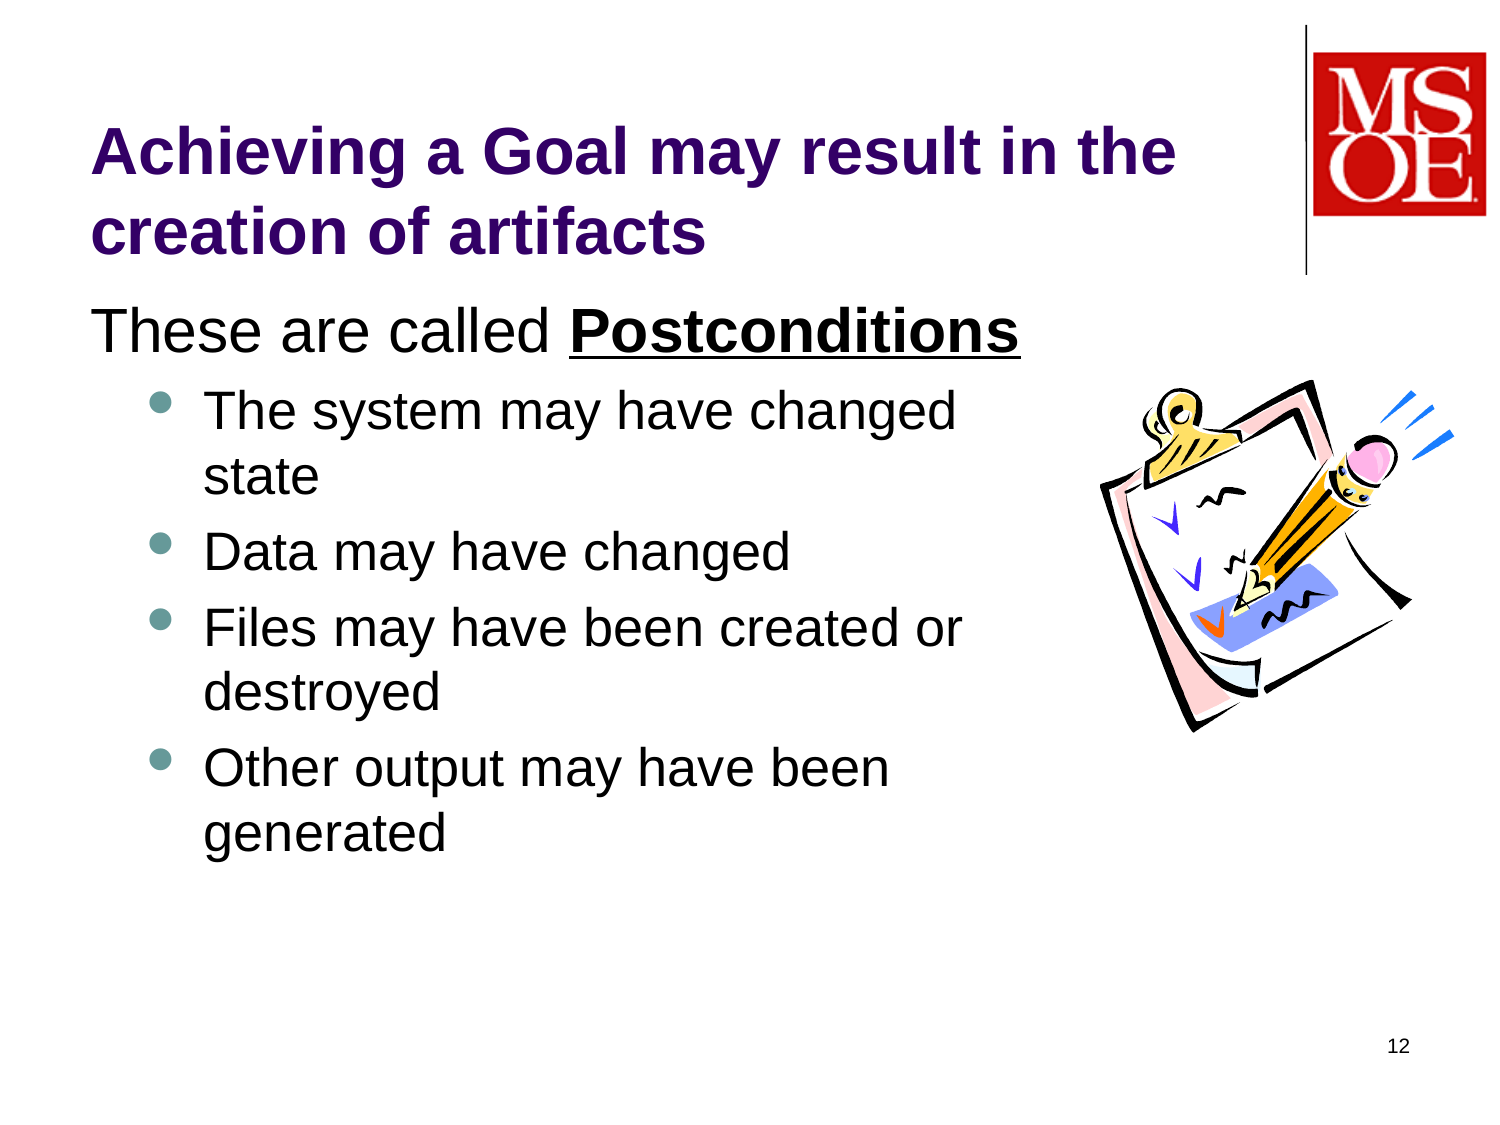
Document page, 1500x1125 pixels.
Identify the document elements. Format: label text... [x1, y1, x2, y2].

picture [1312, 37, 1488, 232]
title Achieving a Goal may result in the creation of artifacts [75, 62, 1313, 275]
slide_number 12 [1074, 1024, 1426, 1101]
picture [1099, 374, 1460, 738]
list These are called Postconditions The system may have changed state Data may have changed Files may have been created or destroyed Other output may have been generated [75, 282, 1063, 1006]
